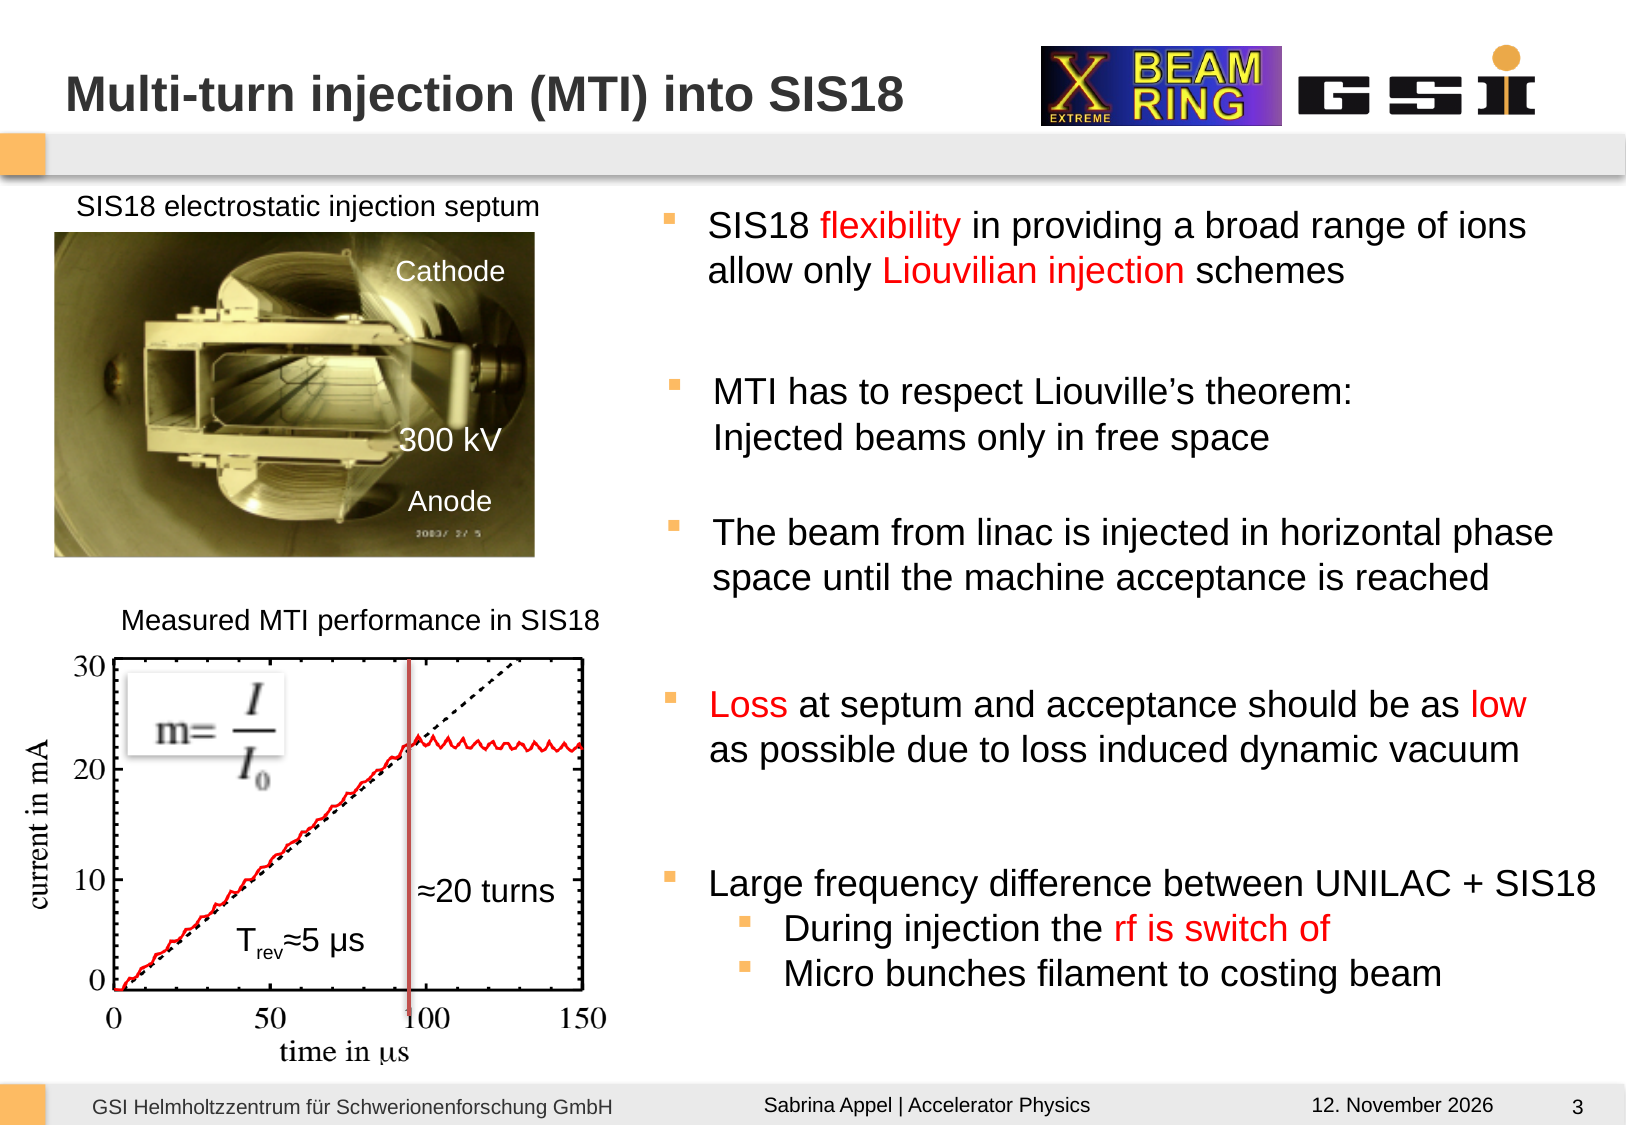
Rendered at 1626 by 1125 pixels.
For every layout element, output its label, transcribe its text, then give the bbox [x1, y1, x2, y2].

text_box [54, 179, 558, 558]
title Multi-turn injection (MTI) into SIS18 [36, 10, 1555, 130]
text_box The beam from linac is injected in horizontal phase space until the machine acceptance is reached [650, 500, 1598, 606]
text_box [137, 672, 280, 798]
text_box SIS18 flexibility in providing a broad range of ions allow only Liouvilian injection schemes [646, 194, 1594, 299]
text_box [3, 593, 622, 1065]
text_box MTI has to respect Liouville’s theorem: Injected beams only in free space [651, 360, 1468, 465]
text_box Loss at septum and acceptance should be as low as possible due to loss induced dynamic vacuum [647, 672, 1582, 778]
text_box Large frequency difference between UNILAC + SIS18 During injection the rf is switch of Micro bunches filament to costing beam [646, 851, 1625, 1047]
